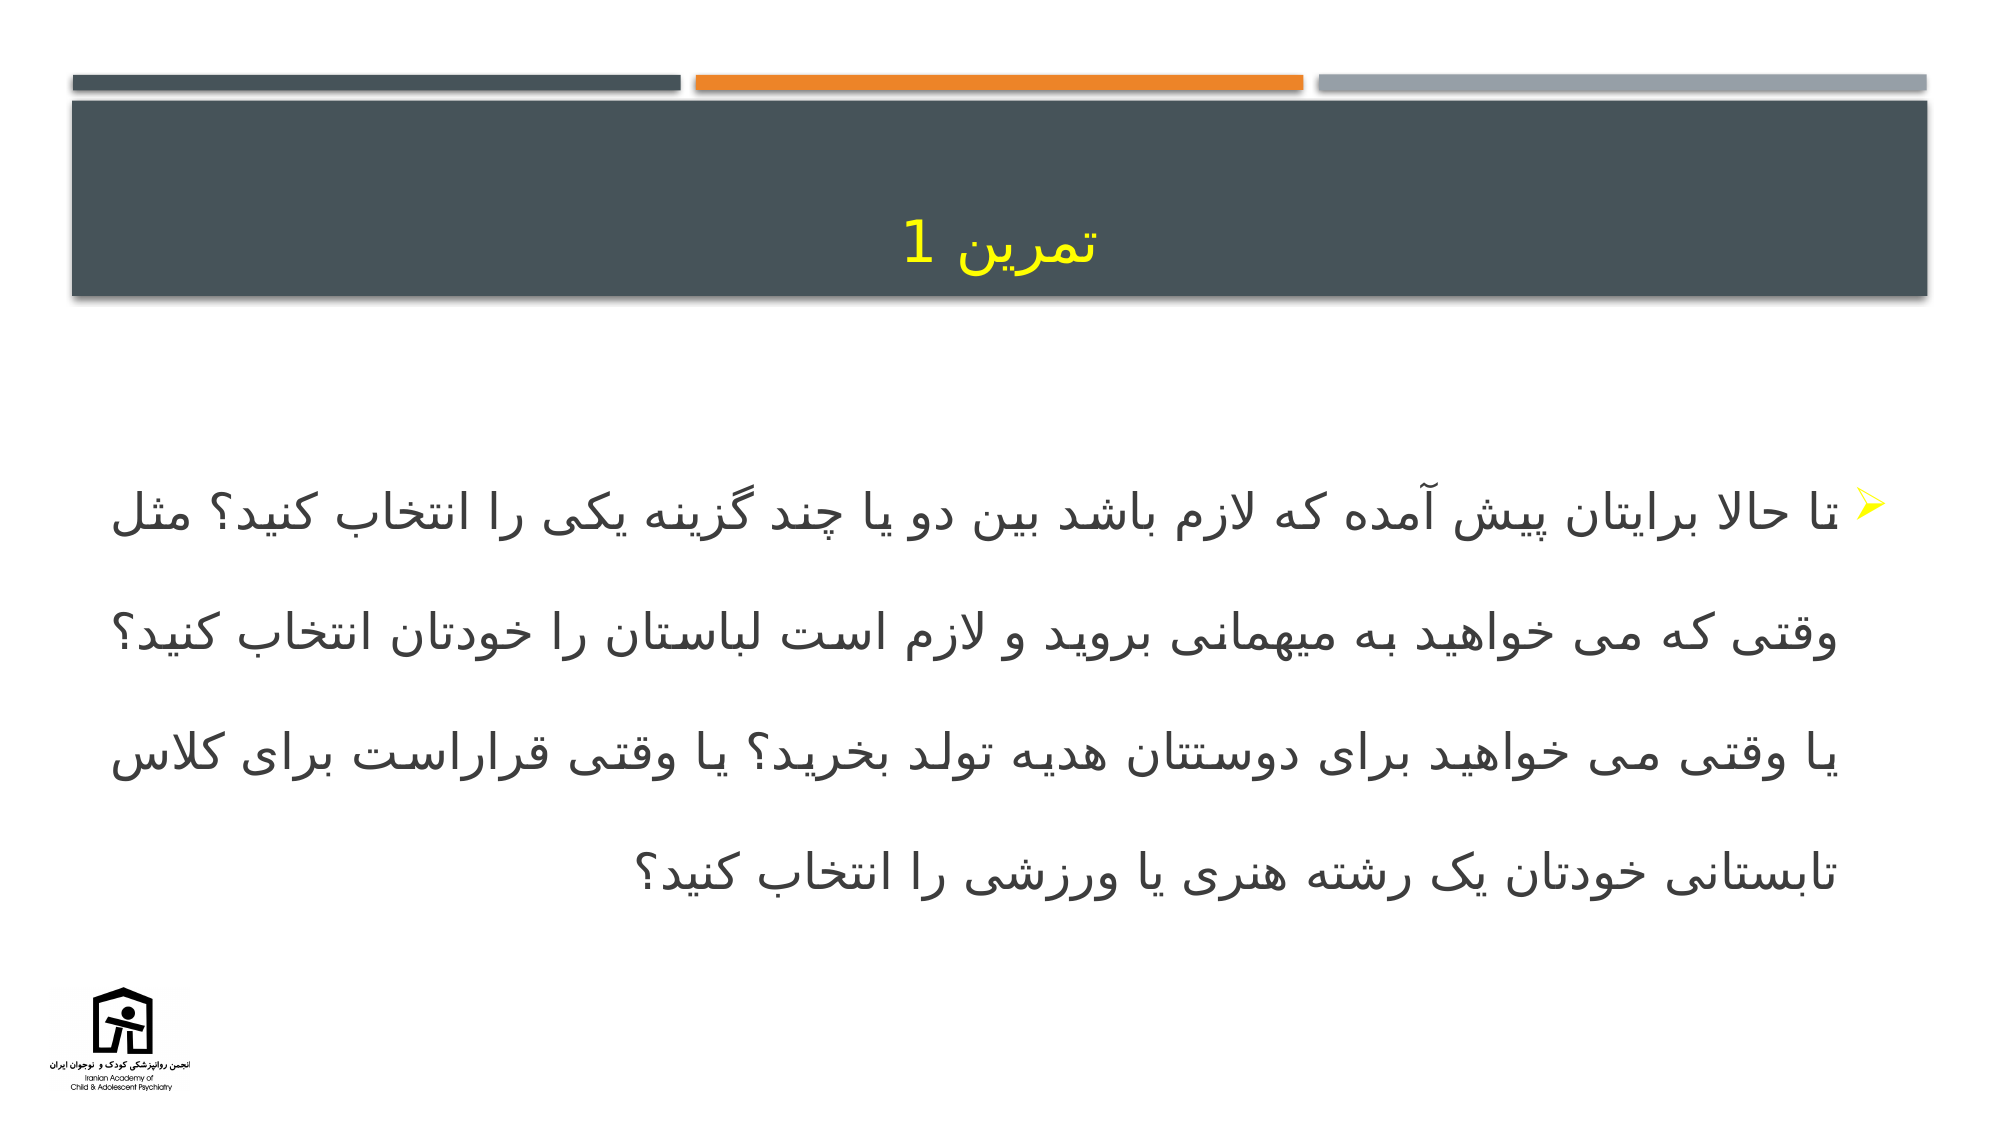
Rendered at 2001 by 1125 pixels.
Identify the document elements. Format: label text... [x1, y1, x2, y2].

picture [48, 986, 190, 1092]
title تمرین 1 [95, 115, 1905, 282]
list تا حالا برایتان پیش آمده که لازم باشد بین دو یا چند گزینه یکی را انتخاب کنید؟ مثل وقتی که می خواهید به میهمانی بروید و لازم است لباستان را خودتان انتخاب کنید؟ یا وقتی می خواهید برای دوستتان هدیه تولد بخرید؟ یا وقتی قراراست برای کلاس تابستانی خودتان یک رشته هنری یا ورزشی را انتخاب کنید؟ [95, 357, 1905, 962]
